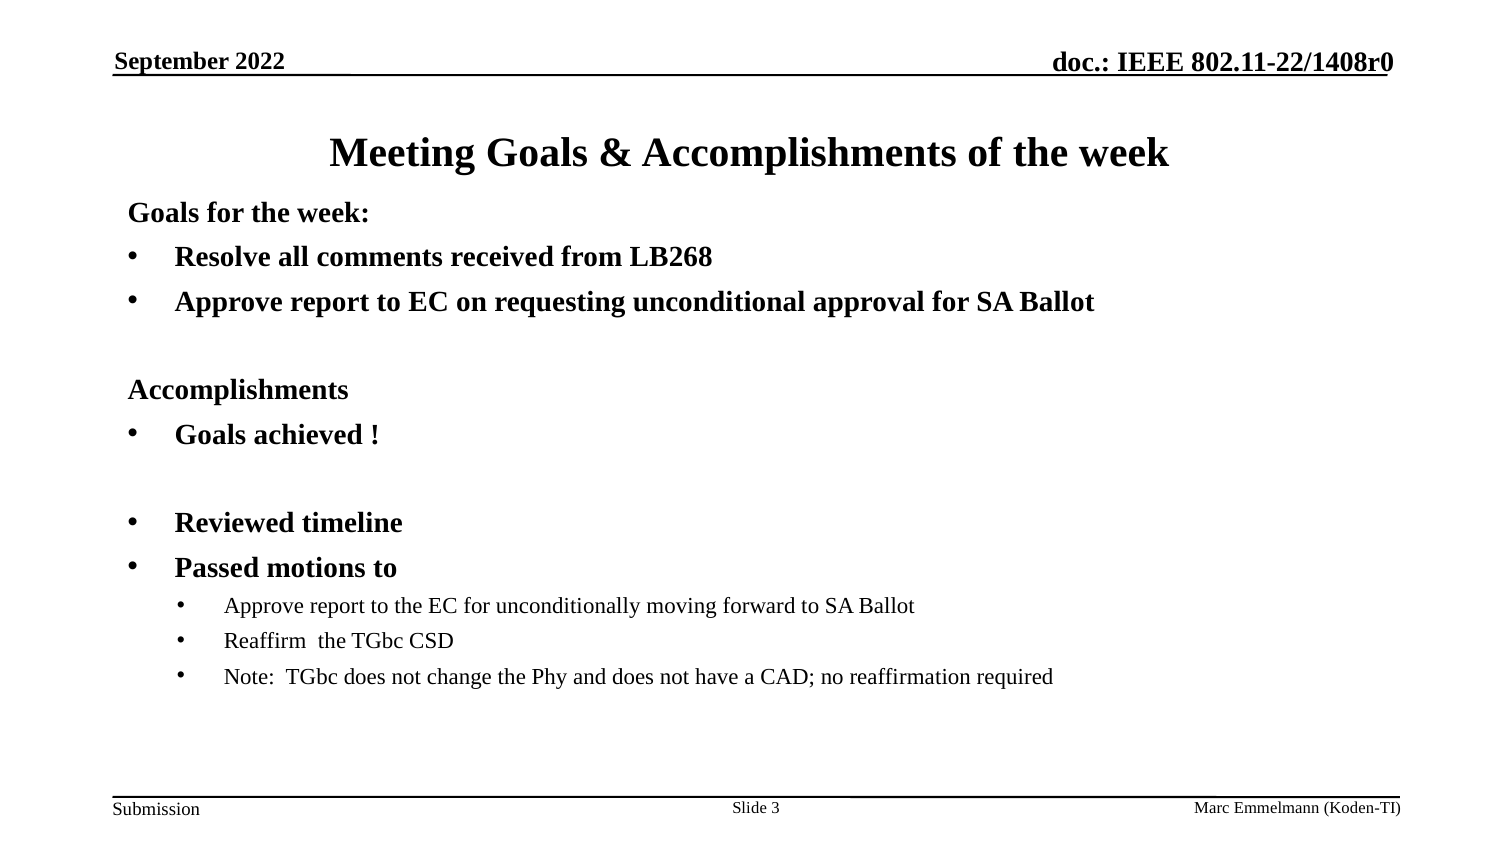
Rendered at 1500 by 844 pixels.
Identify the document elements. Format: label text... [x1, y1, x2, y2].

list Goals for the week: Resolve all comments received from LB268 Approve report to EC on requesting unconditional approval for SA Ballot Accomplishments Goals achieved ! Reviewed timeline Passed motions to Approve report to the EC for unconditionally moving forward to SA Ballot Reaffirm the TGbc CSD Note: TGbc does not change the Phy and does not have a CAD; no reaffirmation required [112, 185, 1402, 706]
footer Marc Emmelmann (Koden-TI) [878, 796, 1402, 820]
slide_number Slide 3 [712, 796, 800, 842]
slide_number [114, 40, 423, 75]
title Meeting Goals & Accomplishments of the week [112, 84, 1388, 185]
